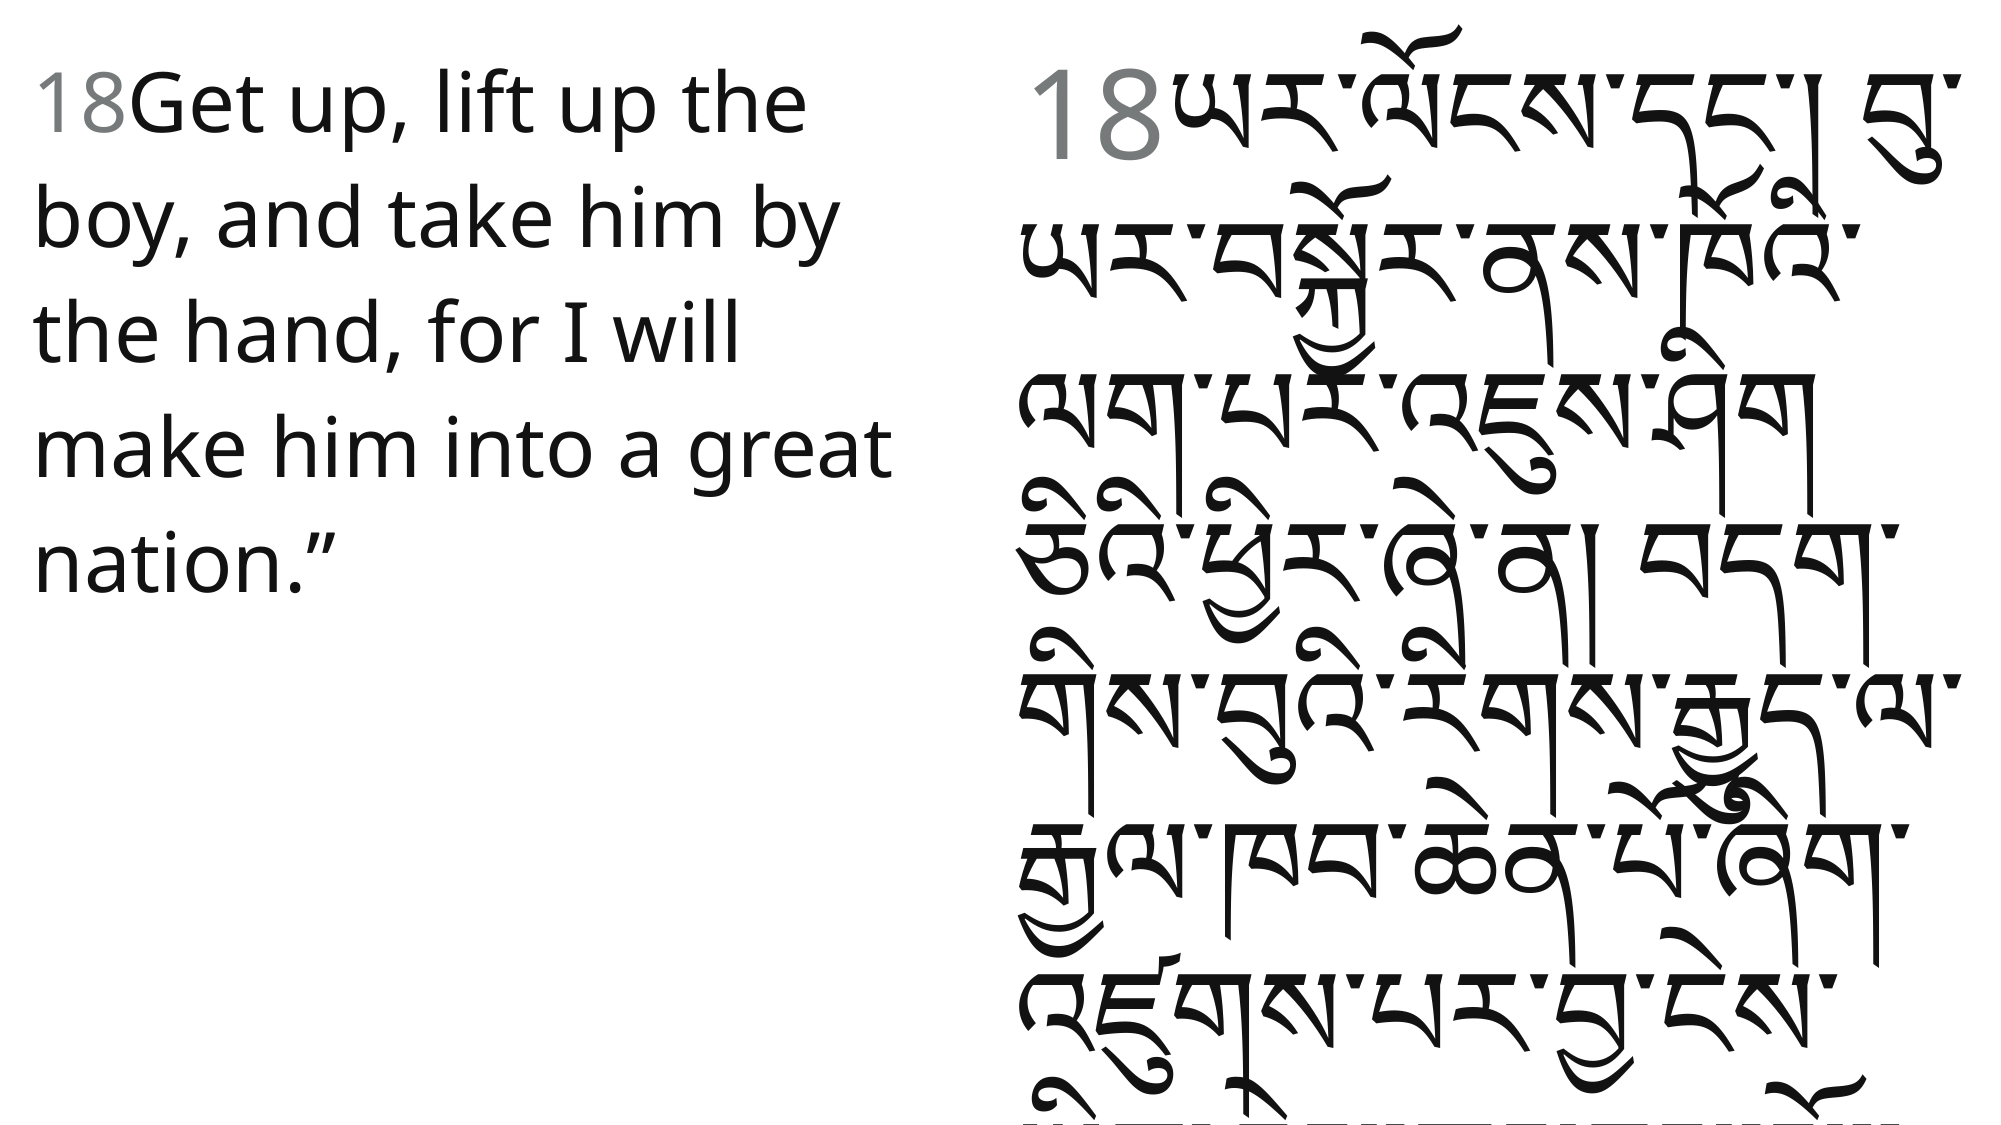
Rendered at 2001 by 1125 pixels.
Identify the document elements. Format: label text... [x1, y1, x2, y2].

text_box 18ཡར་ལོངས༌དང༌། བུ་ཡར་བསྐྱོར་ནས་ཁོའི་ལག་པར་འཇུས༌ཤིག ཅིའི་ཕྱིར་ཞེ༌ན། བདག་གིས་བུའི་རིགས་རྒྱུད་ལ་རྒྱལ་ཁབ་ཆེན་པོ་ཞིག་འཛུགས་པར་བྱ་ངེས་ཡིན་ཞེས་གསུངས༌སོ།། [999, 27, 2000, 1104]
text_box 18Get up, lift up the boy, and take him by the hand, for I will make him into a great nation.” [18, 27, 973, 1104]
